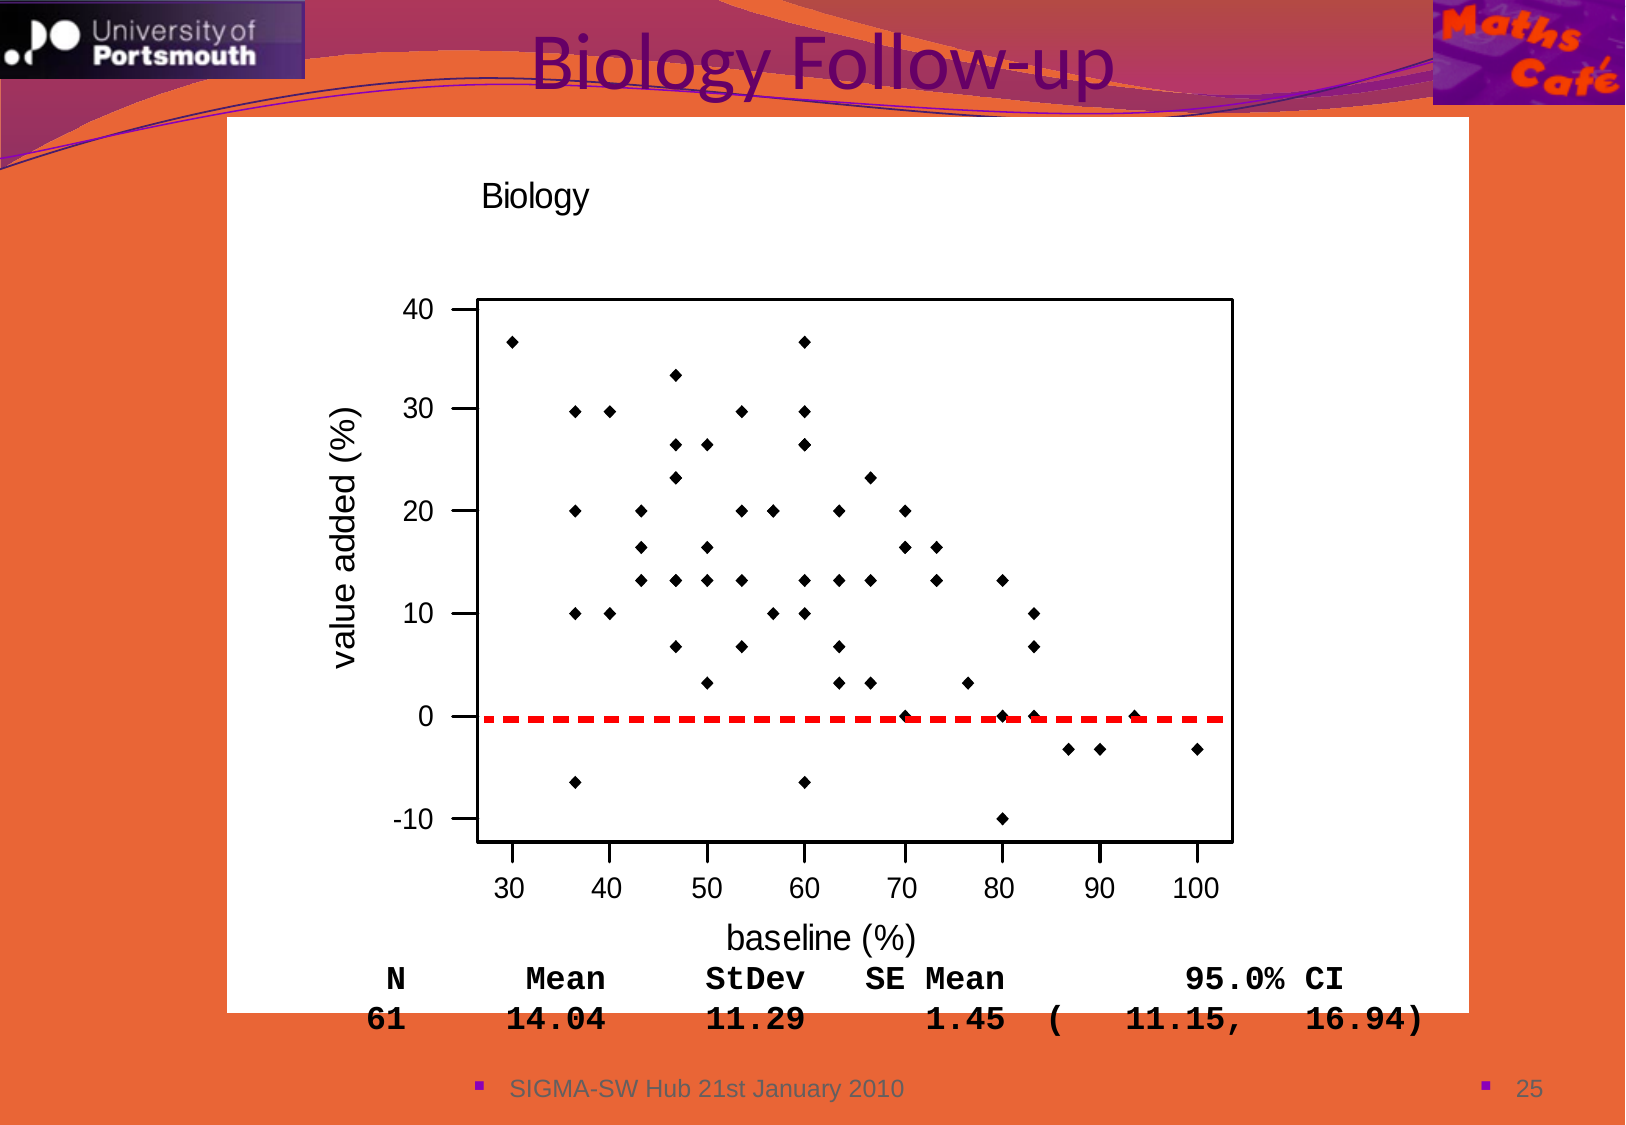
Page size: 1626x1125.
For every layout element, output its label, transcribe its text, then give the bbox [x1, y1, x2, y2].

picture [1432, 0, 1625, 106]
picture [0, 0, 305, 79]
title Biology Follow-up [132, 0, 1432, 106]
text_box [226, 116, 1470, 1013]
slide_number 25 [1445, 1042, 1544, 1103]
text_box N Mean StDev SE Mean 95.0% CI 61 14.04 11.29 1.45 ( 11.15, 16.94) [191, 949, 1445, 1104]
